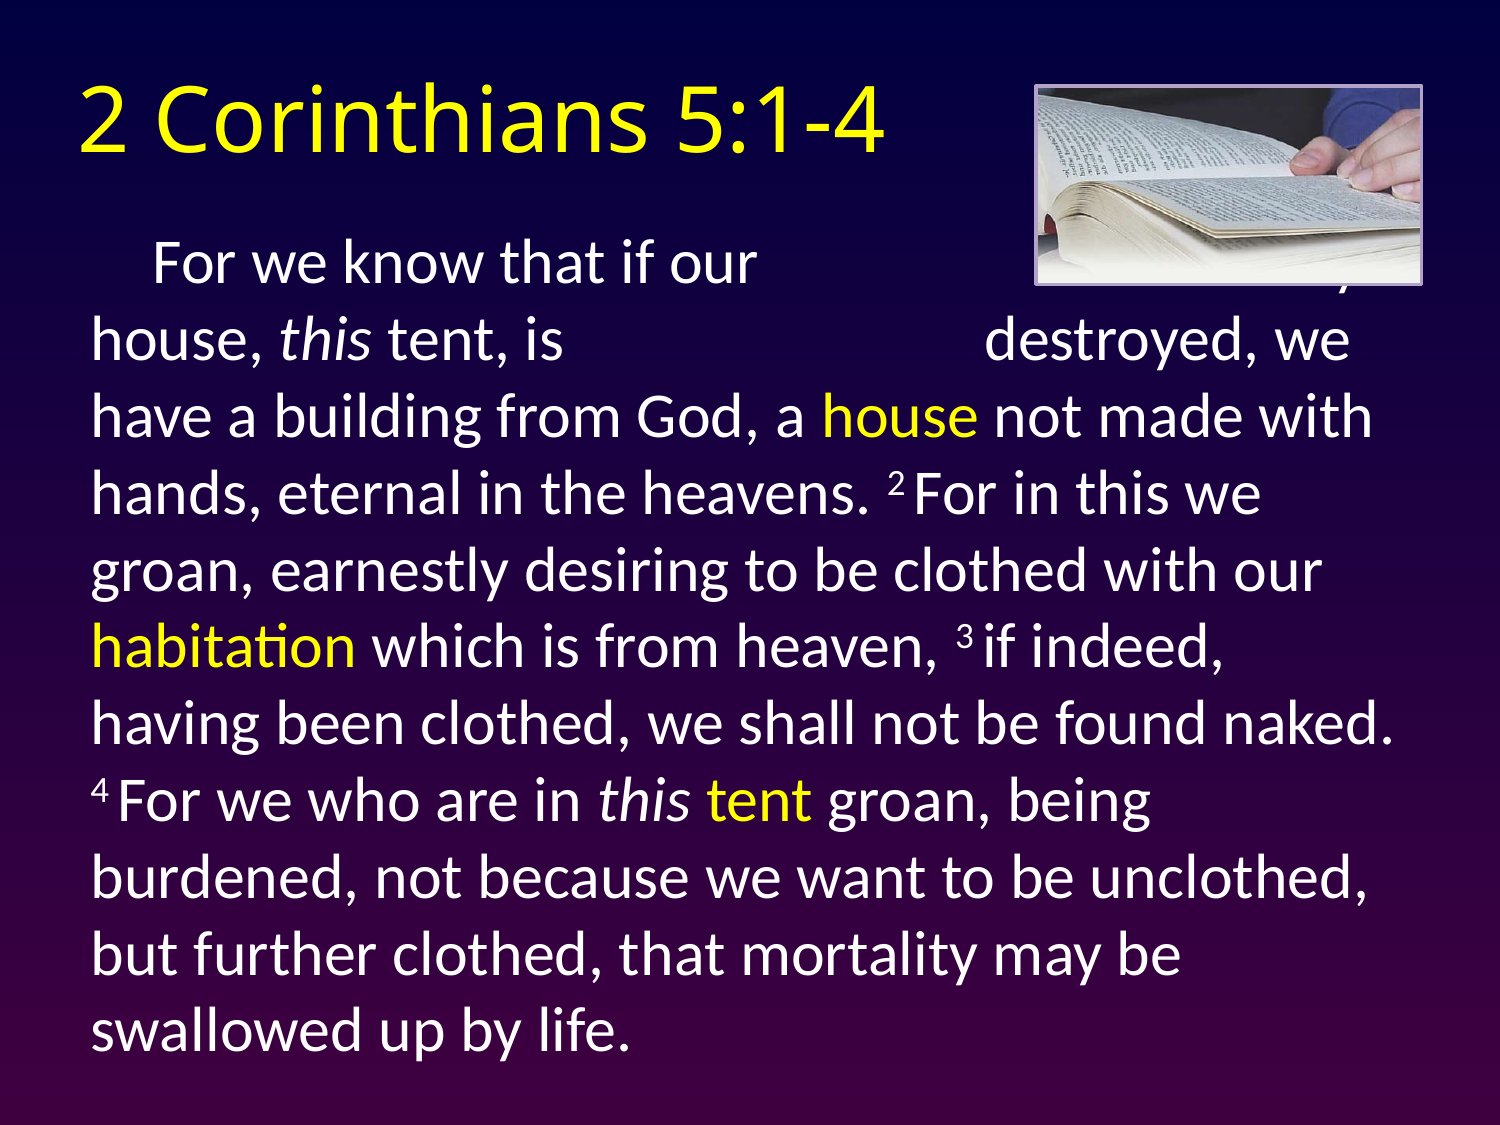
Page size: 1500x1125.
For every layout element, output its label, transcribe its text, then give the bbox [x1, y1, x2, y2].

picture [1037, 87, 1421, 284]
list For we know that if our earthly house, this tent, is destroyed, we have a building from God, a house not made with hands, eternal in the heavens. 2 For in this we groan, earnestly desiring to be clothed with our habitation which is from heaven, 3 if indeed, having been clothed, we shall not be found naked. 4 For we who are in this tent groan, being burdened, not because we want to be unclothed, but further clothed, that mortality may be swallowed up by life. [75, 212, 1425, 1075]
title 2 Corinthians 5:1-4 [62, 45, 1425, 188]
